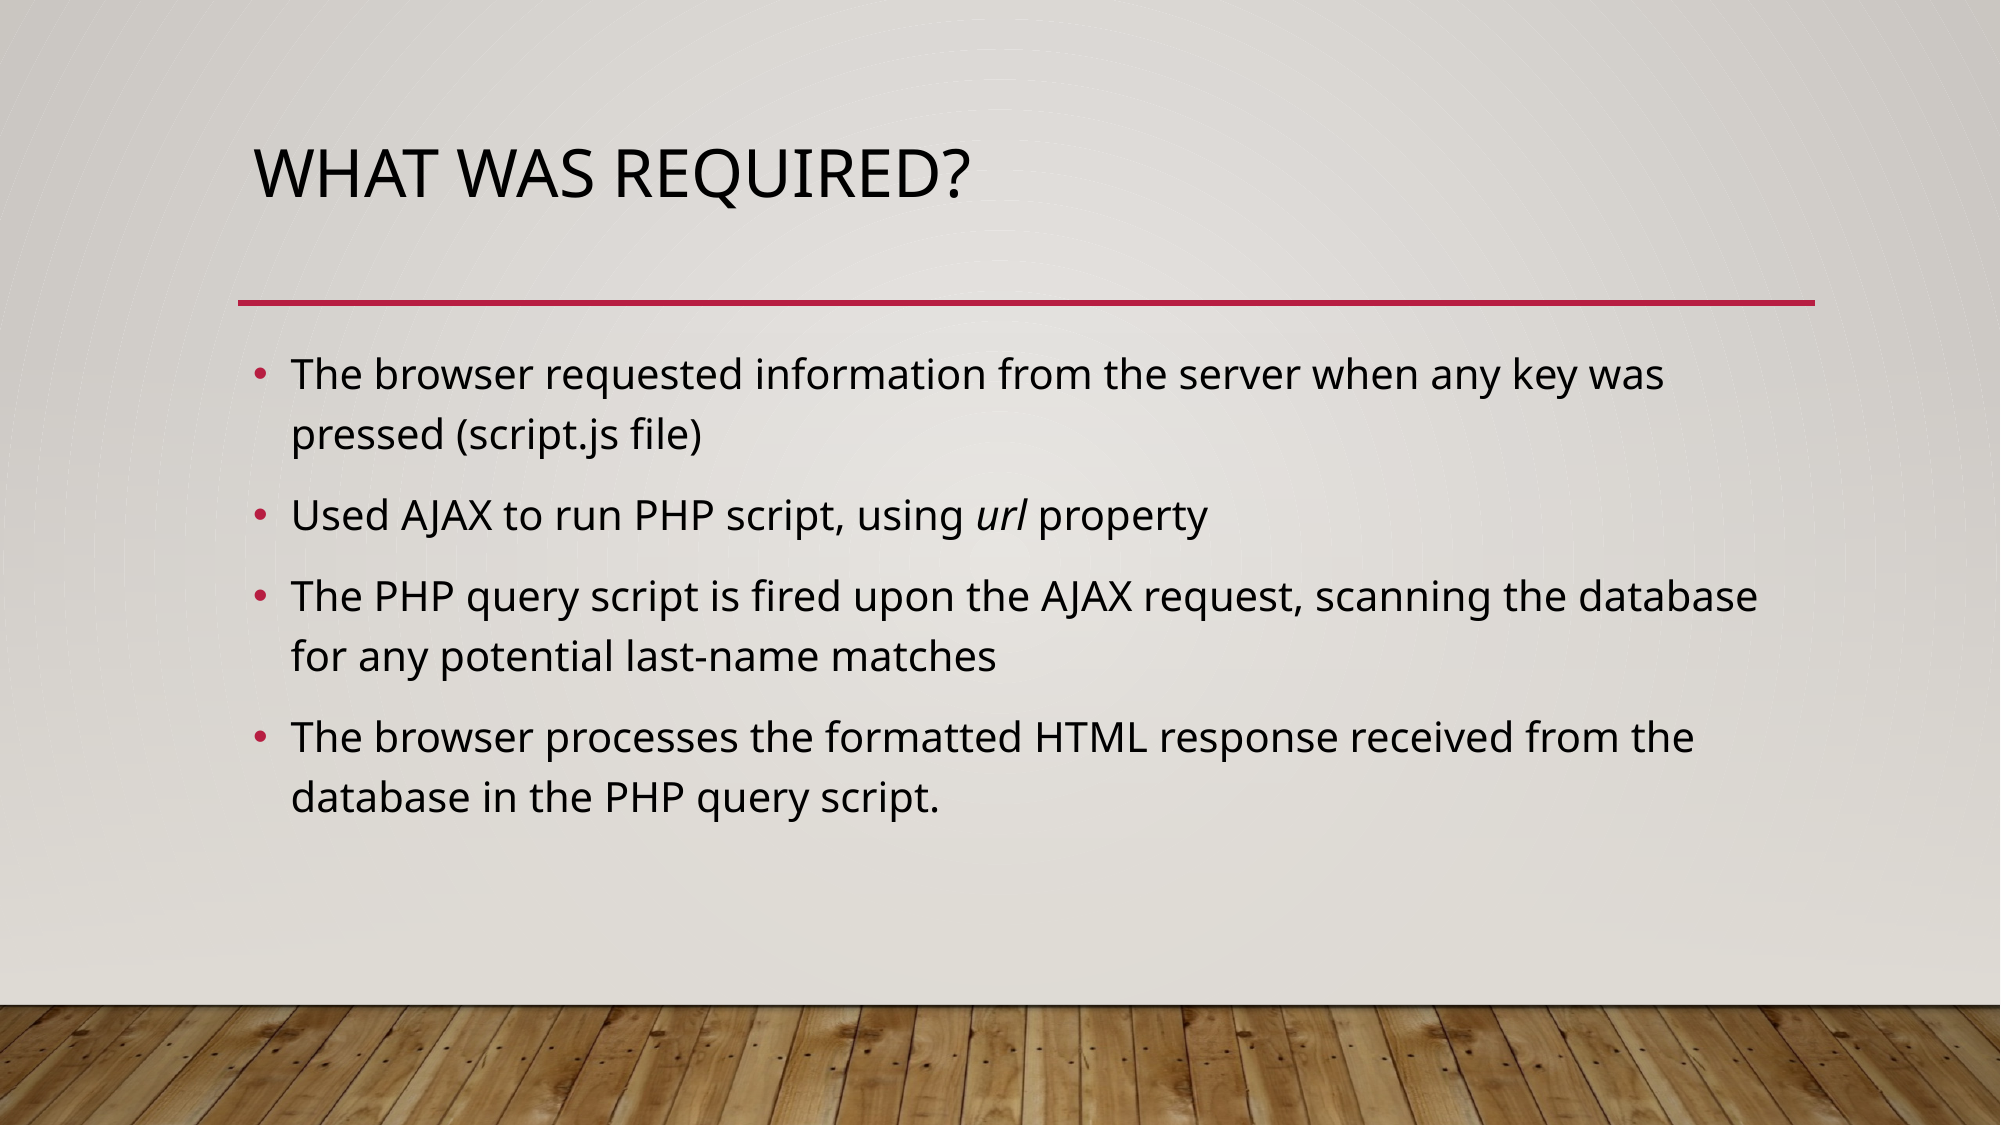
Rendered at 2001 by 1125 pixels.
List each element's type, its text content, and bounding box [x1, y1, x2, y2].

list The browser requested information from the server when any key was pressed (script.js file) Used AJAX to run PHP script, using url property The PHP query script is fired upon the AJAX request, scanning the database for any potential last-name matches The browser processes the formatted HTML response received from the database in the PHP query script. [238, 330, 1814, 897]
title What was required? [238, 131, 1814, 305]
picture [0, 1005, 2000, 1125]
